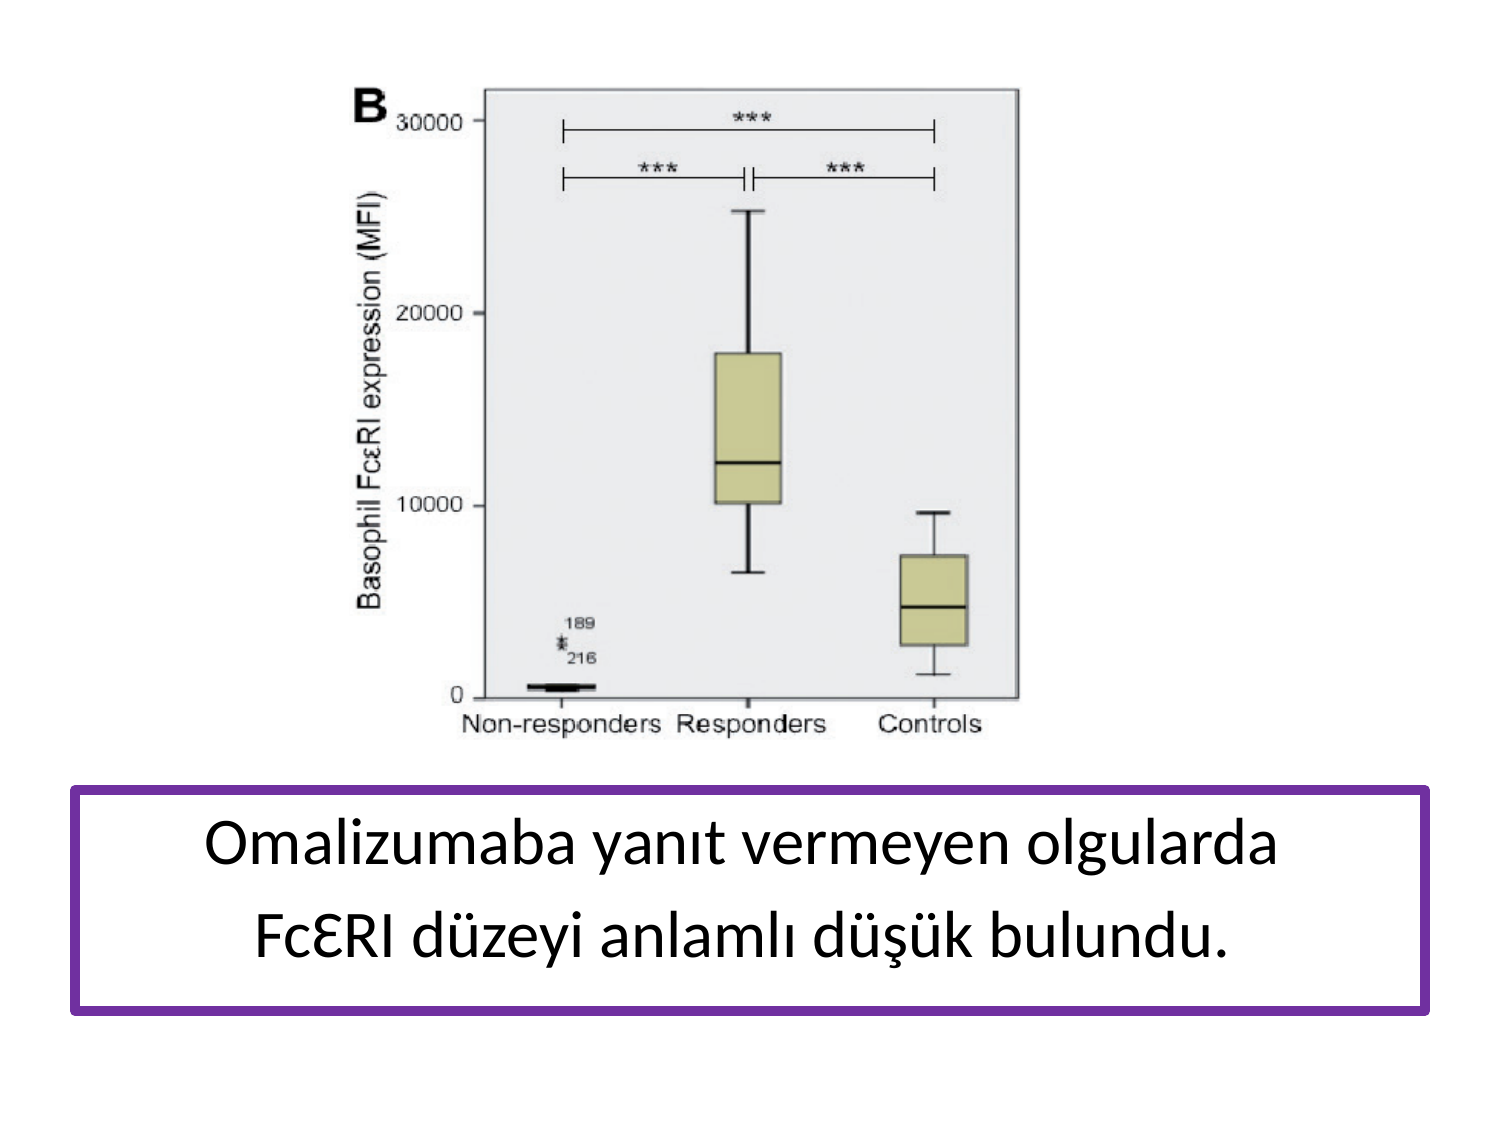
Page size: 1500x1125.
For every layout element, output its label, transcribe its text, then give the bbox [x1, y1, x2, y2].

picture [348, 44, 1183, 758]
list Omalizumaba yanıt vermeyen olgularda FcƐRI düzeyi anlamlı düşük bulundu. [75, 789, 1425, 1012]
